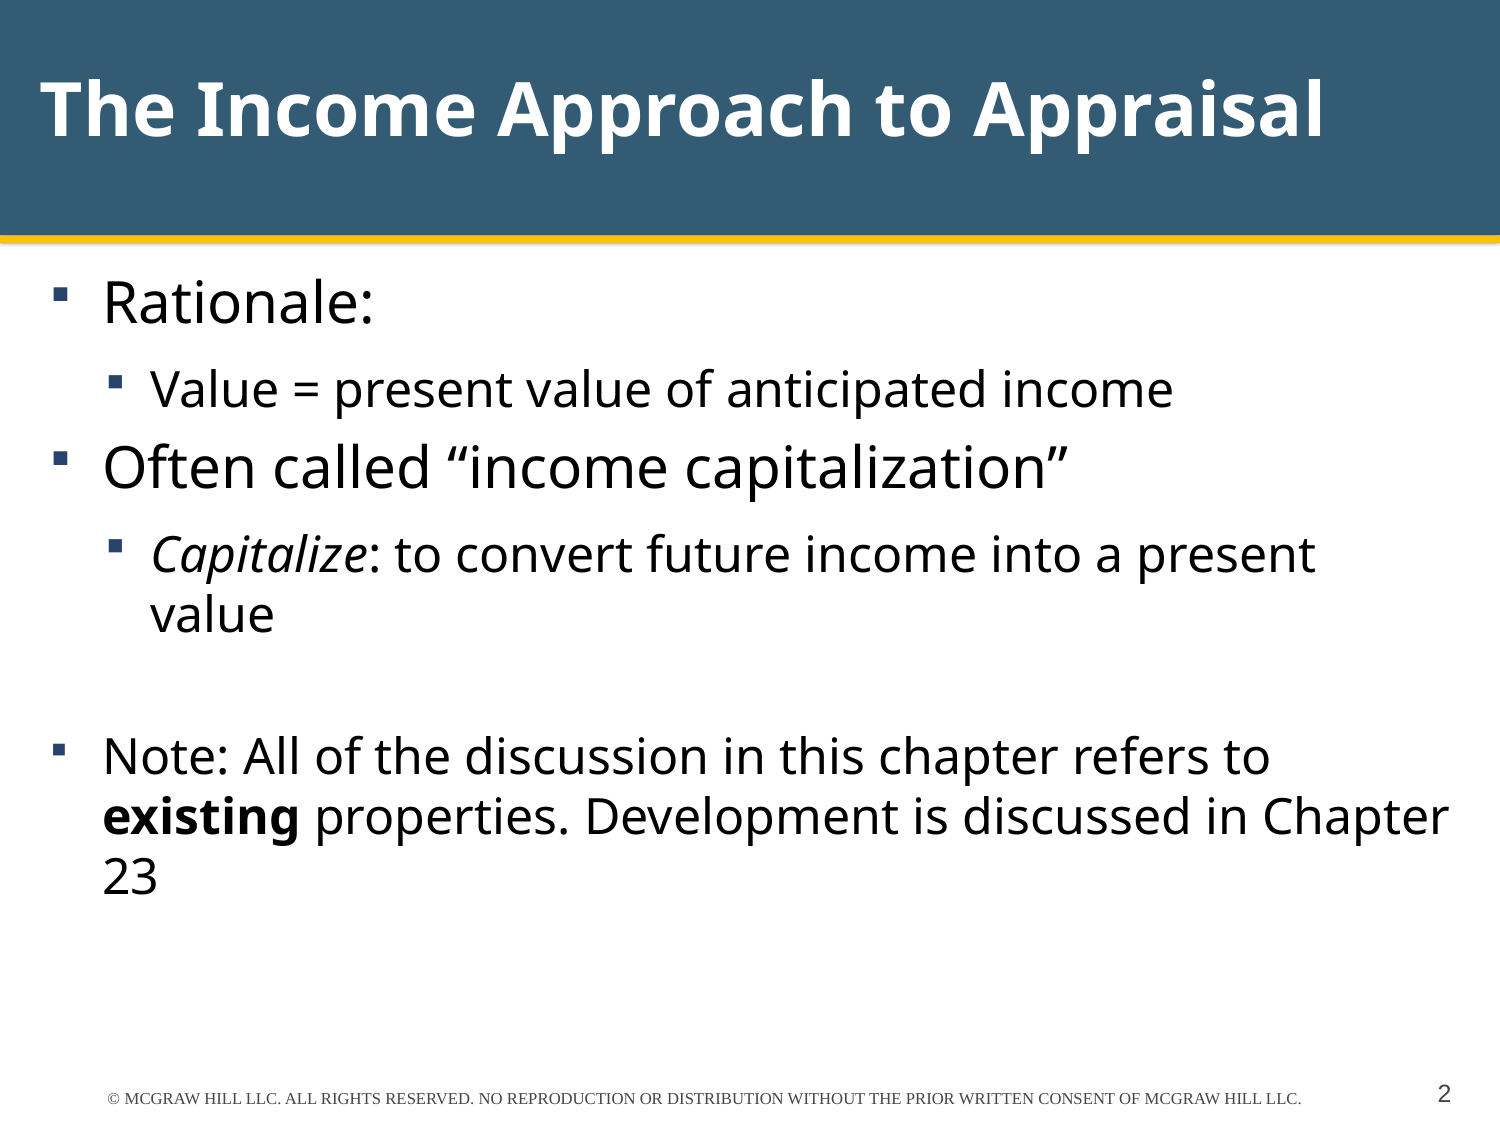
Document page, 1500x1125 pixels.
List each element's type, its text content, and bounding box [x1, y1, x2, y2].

list Rationale: Value = present value of anticipated income Often called “income capitalization” Capitalize: to convert future income into a present value Note: All of the discussion in this chapter refers to existing properties. Development is discussed in Chapter 23 [21, 249, 1467, 950]
slide_number 2 [1345, 1062, 1467, 1108]
title The Income Approach to Appraisal [24, 37, 1413, 175]
footer © MCGRAW HILL LLC. ALL RIGHTS RESERVED. NO REPRODUCTION OR DISTRIBUTION WITHOUT THE PRIOR WRITTEN CONSENT OF MCGRAW HILL LLC. [75, 1062, 1337, 1108]
